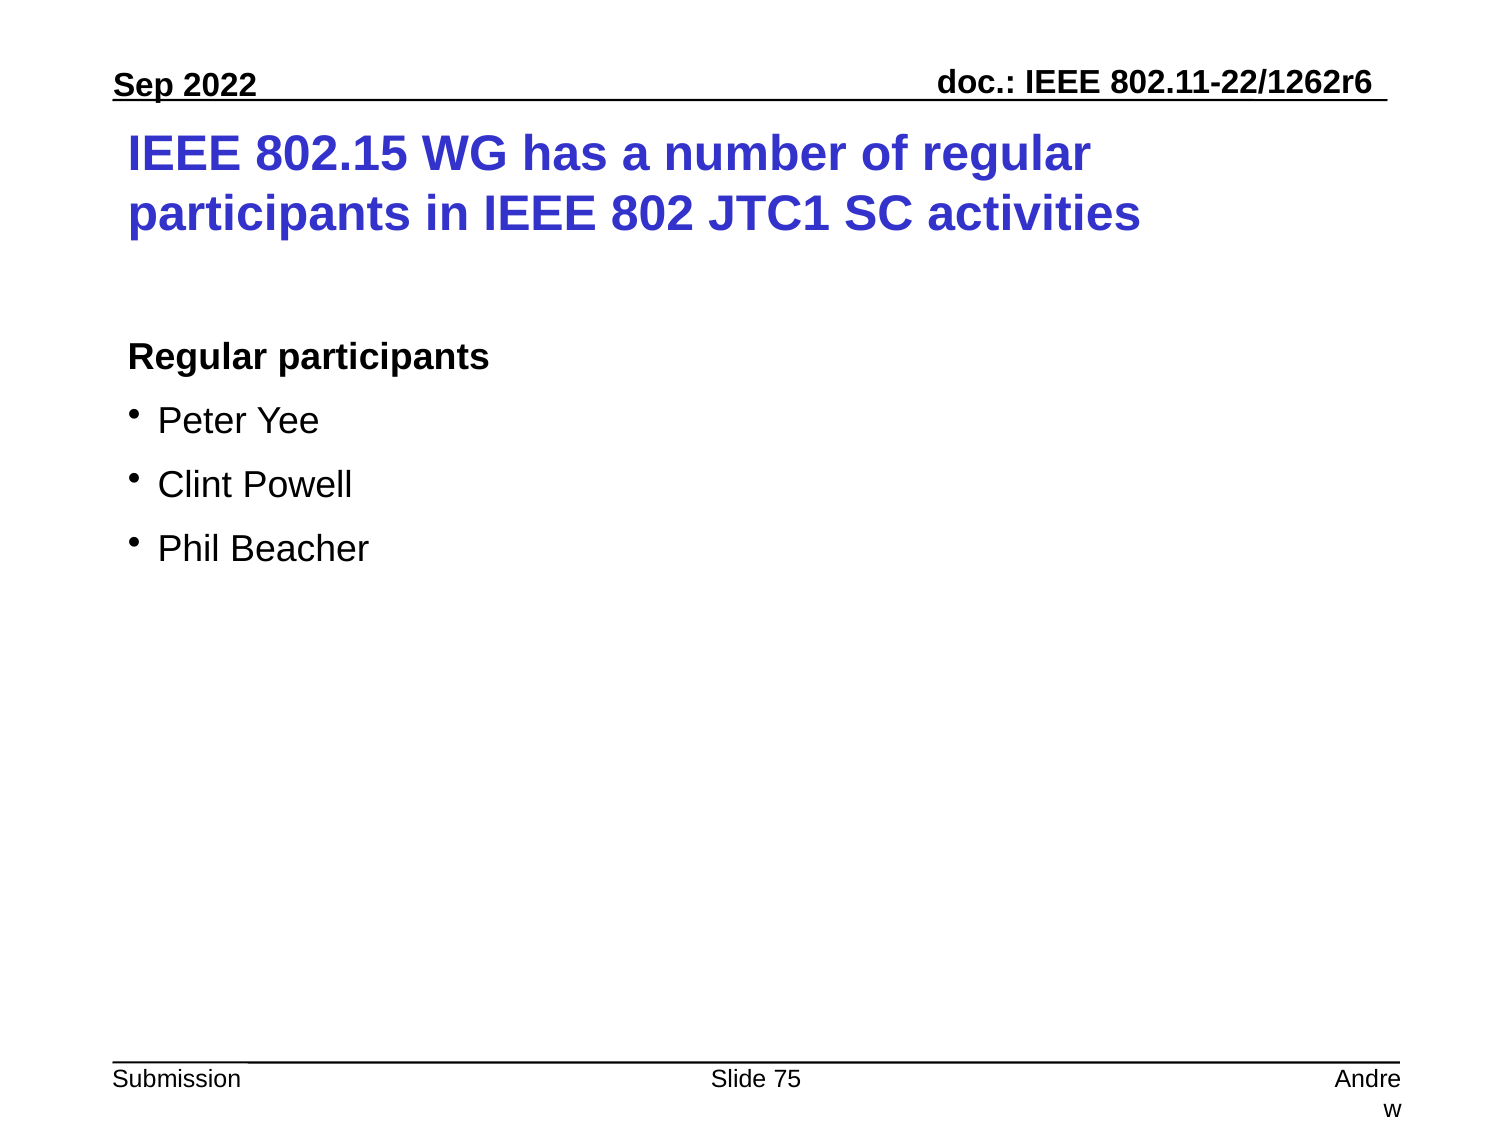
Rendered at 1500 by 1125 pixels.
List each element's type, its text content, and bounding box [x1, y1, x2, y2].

slide_number Slide 75 [709, 1061, 803, 1093]
footer Andrew Myles, Cisco [1320, 1061, 1402, 1093]
list Regular participants Peter Yee Clint Powell Phil Beacher [112, 324, 1388, 1000]
title IEEE 802.15 WG has a number of regular participants in IEEE 802 JTC1 SC activities [112, 112, 1388, 288]
